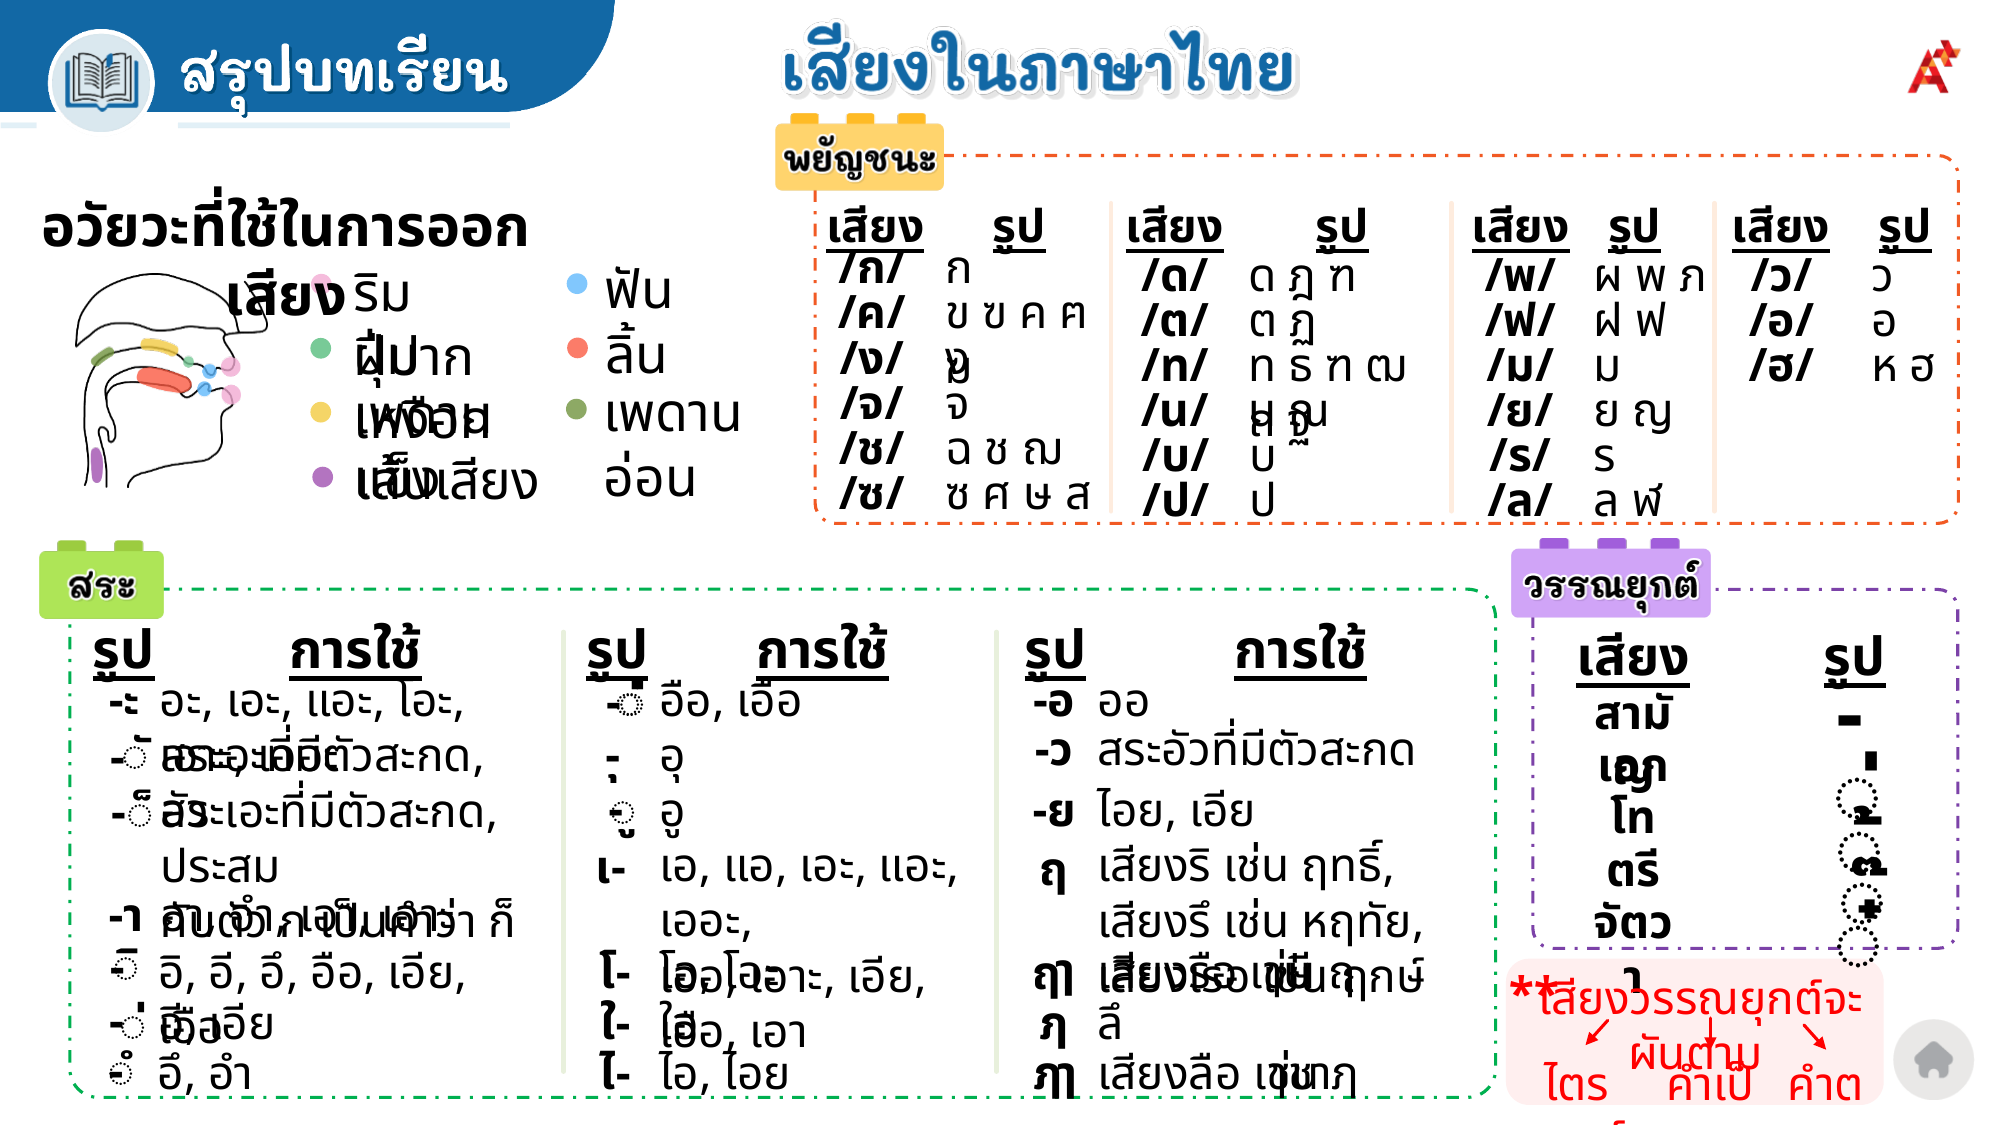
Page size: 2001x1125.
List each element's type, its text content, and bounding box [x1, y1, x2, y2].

picture [751, 6, 1314, 196]
picture [1893, 1019, 1975, 1100]
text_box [1008, 933, 1358, 1107]
picture [39, 540, 164, 623]
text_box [3, 181, 790, 519]
picture [1881, 0, 2000, 124]
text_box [1484, 960, 1907, 1119]
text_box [59, 589, 1503, 1108]
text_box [1532, 589, 1958, 956]
picture [1511, 538, 1711, 623]
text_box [808, 155, 1972, 535]
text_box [559, 771, 680, 845]
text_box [600, 665, 634, 737]
text_box ๋ [1802, 956, 1915, 996]
picture [0, 0, 642, 150]
